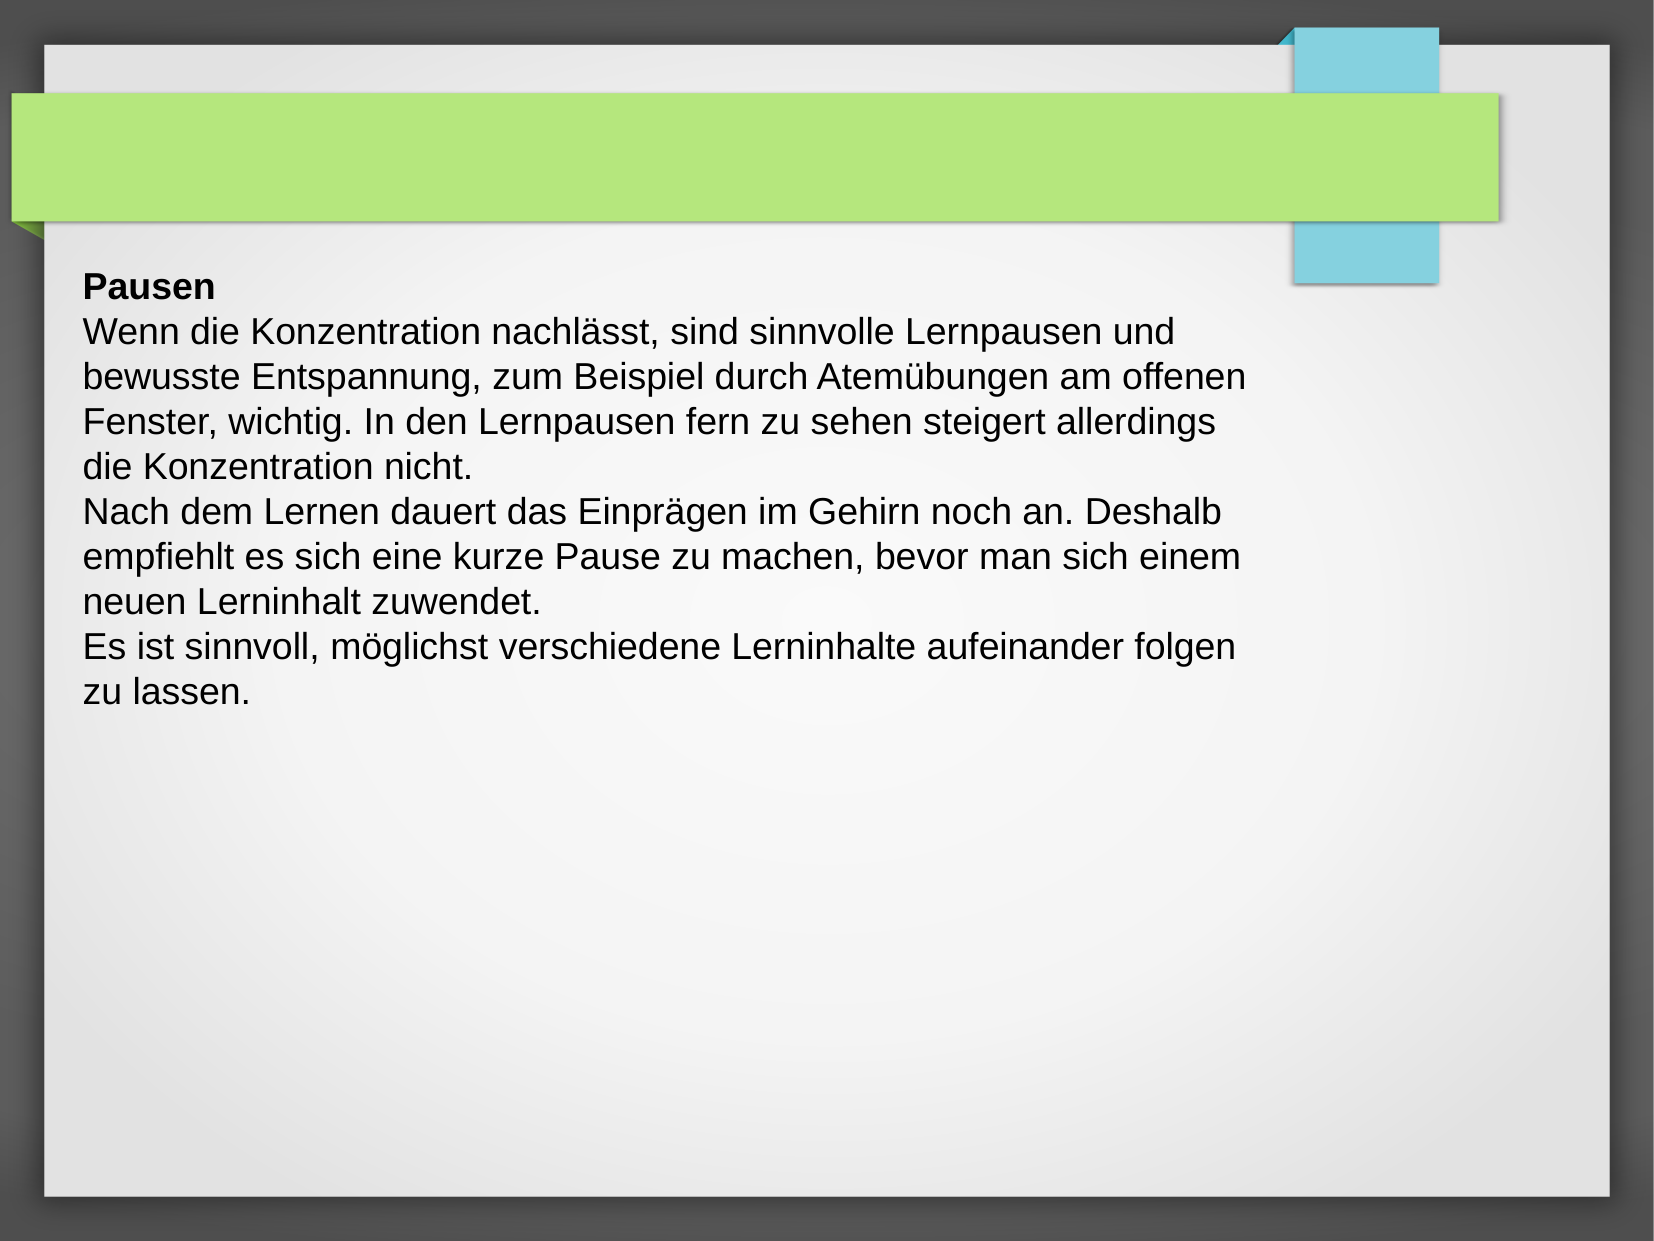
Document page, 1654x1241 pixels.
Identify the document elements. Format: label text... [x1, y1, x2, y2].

subtitle Pausen Wenn die Konzentration nachlässt, sind sinnvolle Lernpausen und bewusste Entspannung, zum Beispiel durch Atemübungen am offenen Fenster, wichtig. In den Lernpausen fern zu sehen steigert allerdings die Konzentration nicht. Nach dem Lernen dauert das Einprägen im Gehirn noch an. Deshalb empfiehlt es sich eine kurze Pause zu machen, bevor man sich einem neuen Lerninhalt zuwendet. Es ist sinnvoll, möglichst verschiedene Lerninhalte aufeinander folgen zu lassen. [82, 94, 1264, 925]
picture [0, 0, 1654, 1241]
